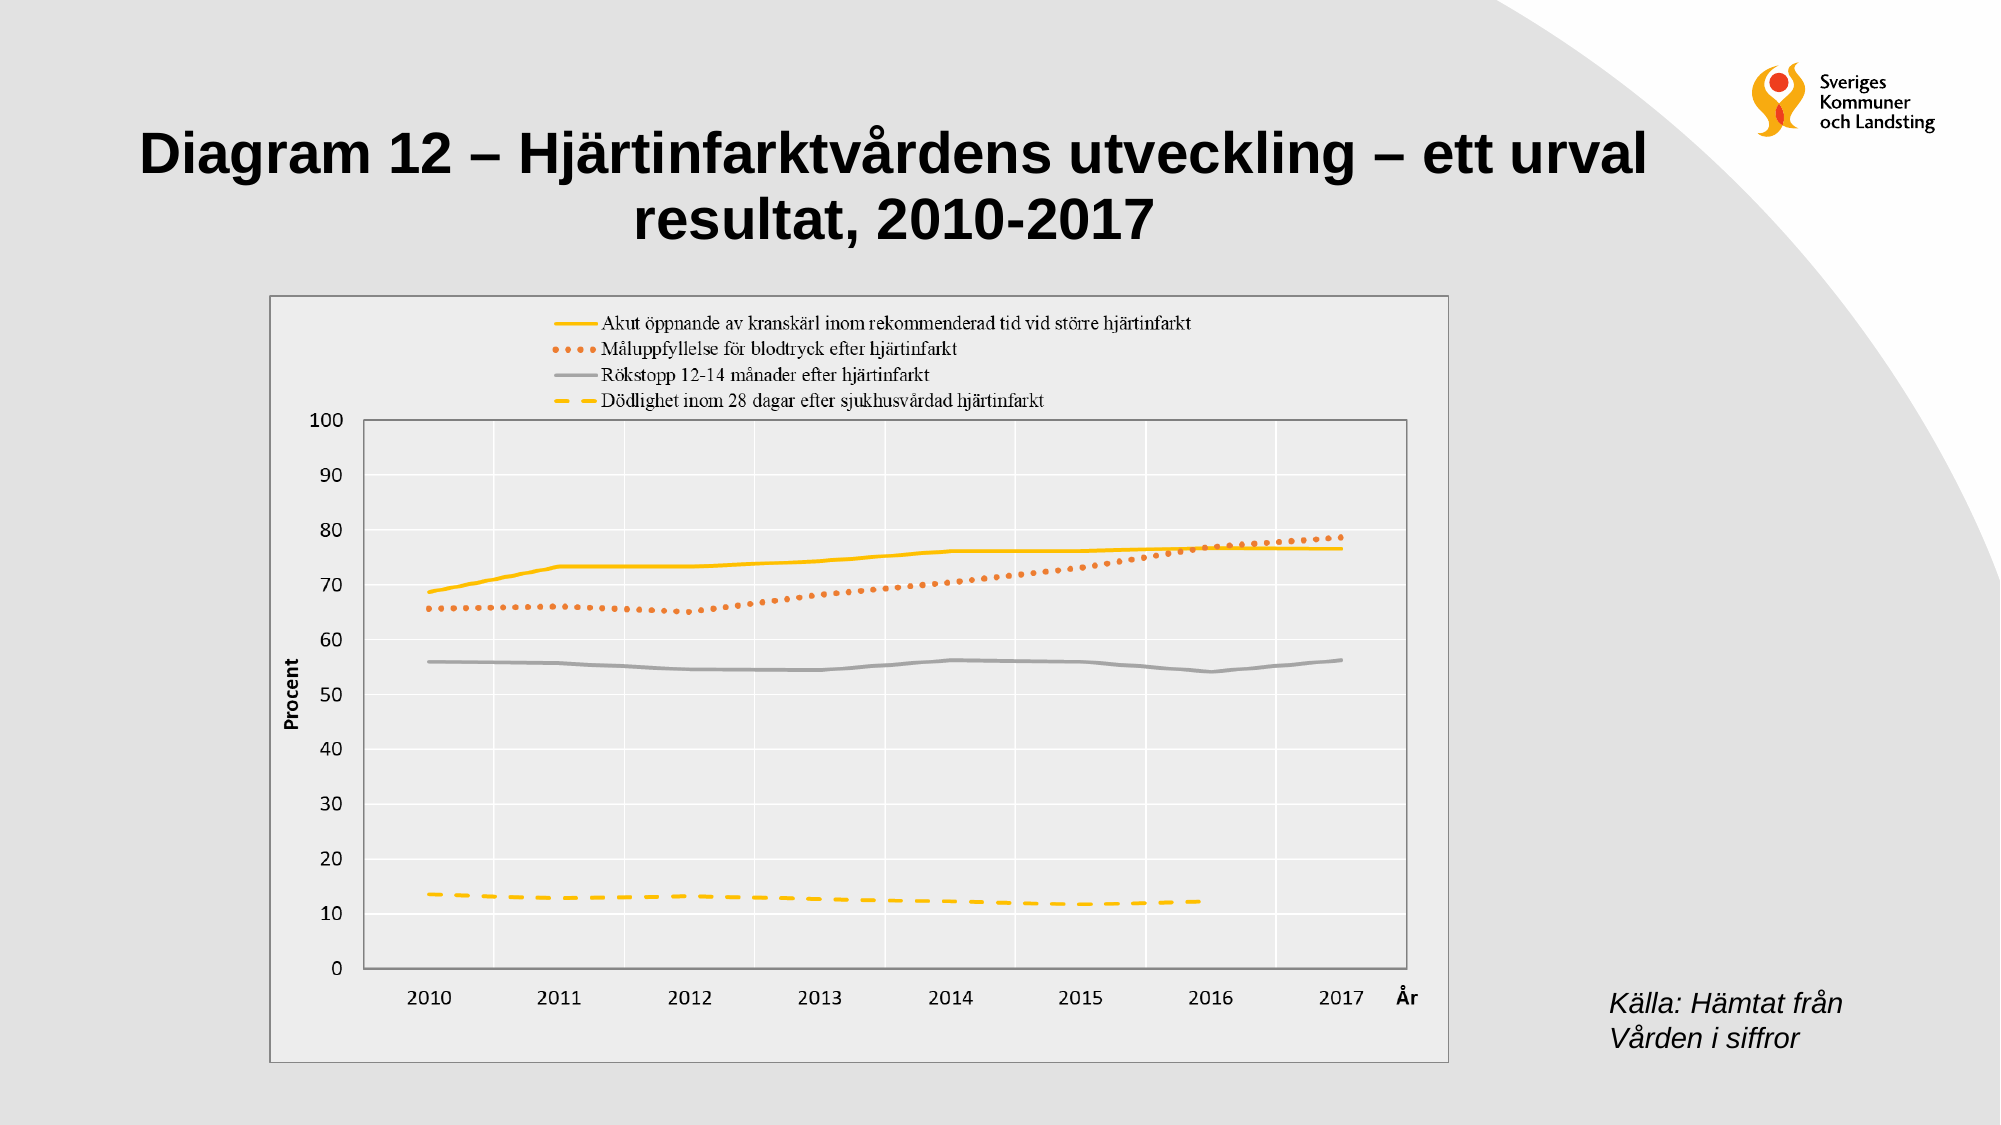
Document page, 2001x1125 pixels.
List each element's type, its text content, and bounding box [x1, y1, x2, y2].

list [269, 295, 1449, 1063]
title Diagram 12 – Hjärtinfarktvårdens utveckling – ett urval resultat, 2010-2017 [106, 112, 1684, 268]
text_box Källa: Hämtat från Vården i siffror [1594, 977, 1946, 1062]
